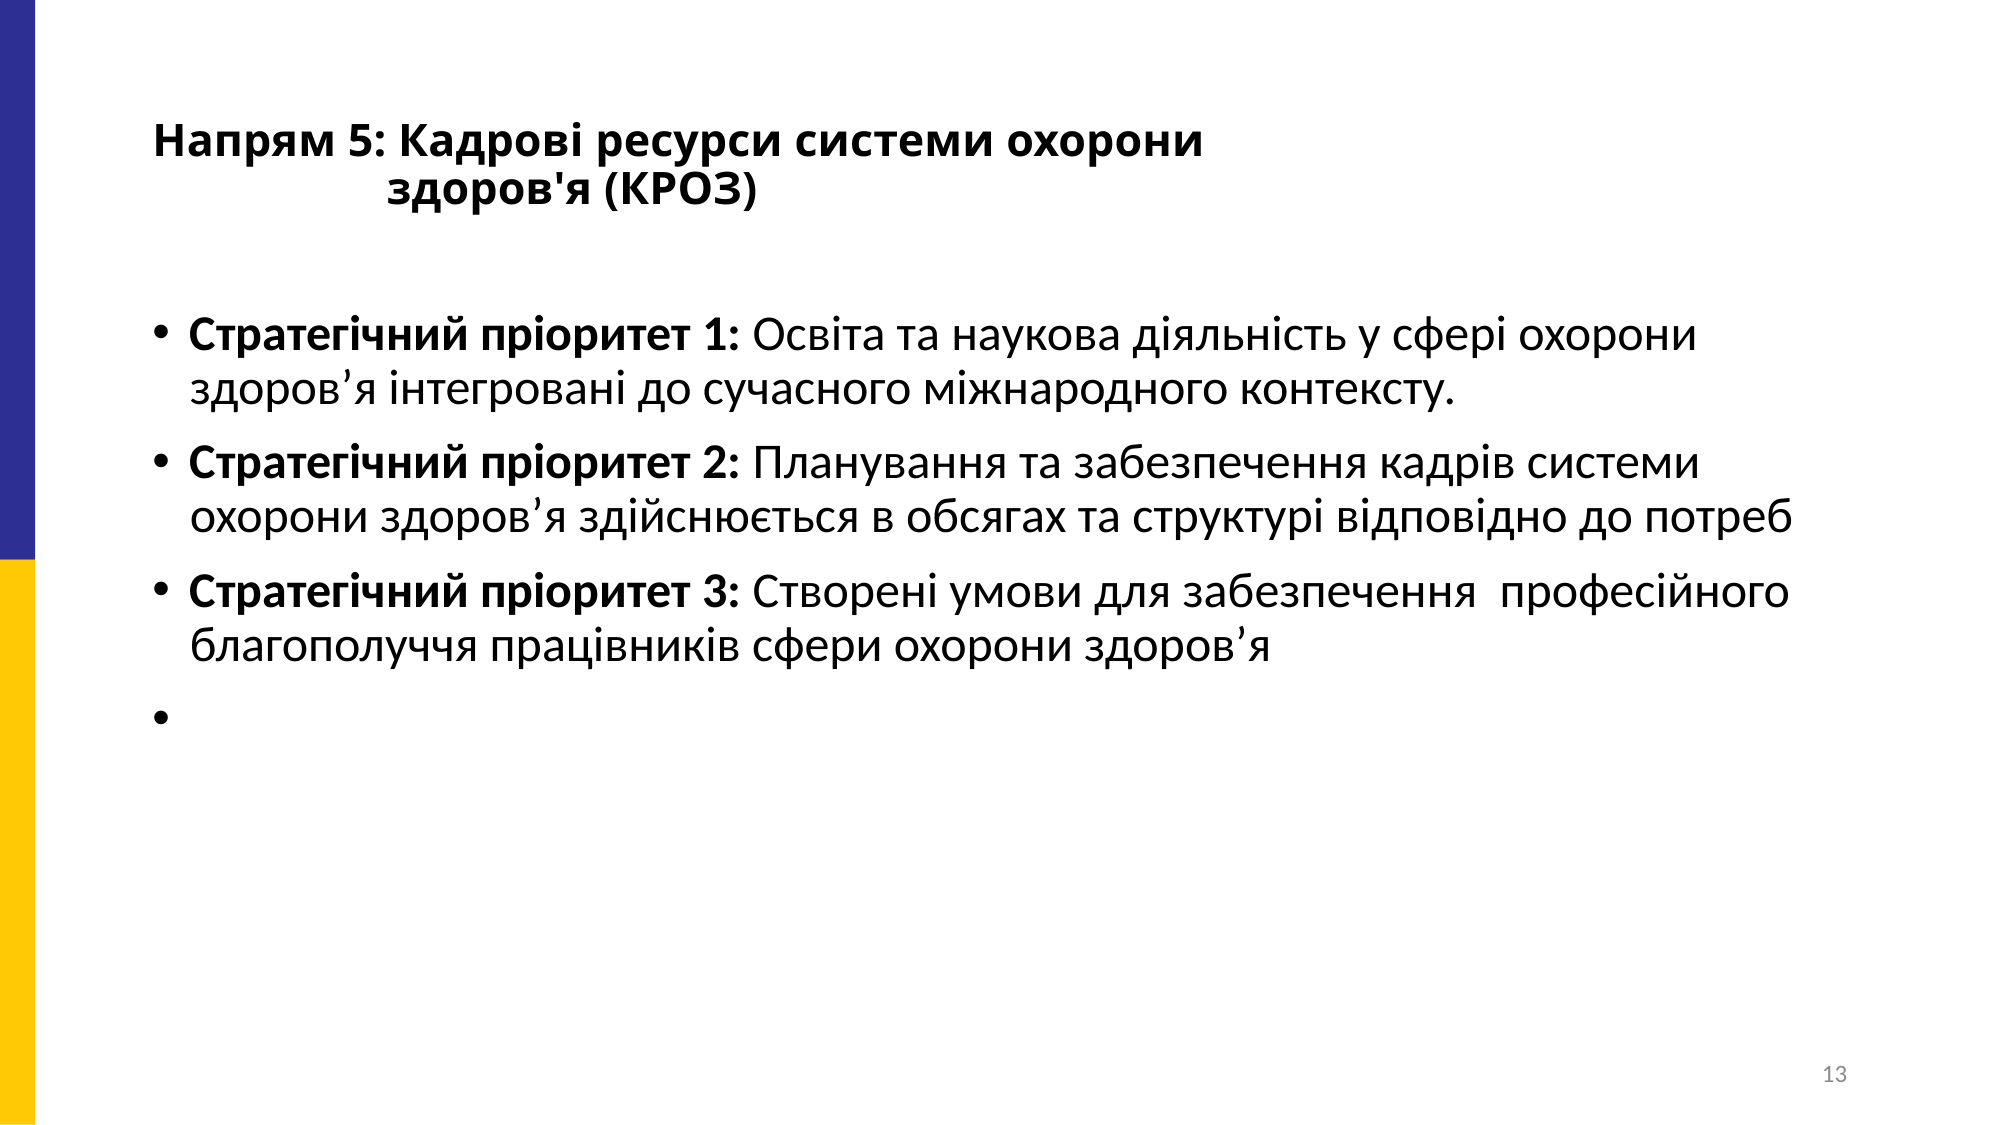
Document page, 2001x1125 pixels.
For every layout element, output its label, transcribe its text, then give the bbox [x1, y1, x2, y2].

list Стратегічний пріоритет 1: Освіта та наукова діяльність у сфері охорони здоров’я інтегровані до сучасного міжнародного контексту. Стратегічний пріоритет 2: Планування та забезпечення кадрів системи охорони здоров’я здійснюється в обсягах та структурі відповідно до потреб Стратегічний пріоритет 3: Створені умови для забезпечення професійного благополуччя працівників сфери охорони здоров’я [137, 299, 1863, 1014]
text_box [0, 560, 36, 1125]
text_box [0, 0, 36, 560]
slide_number 13 [1412, 1042, 1863, 1103]
title Напрям 5: Кадрові ресурси системи охорони здоров'я (КРОЗ) [137, 59, 1863, 278]
